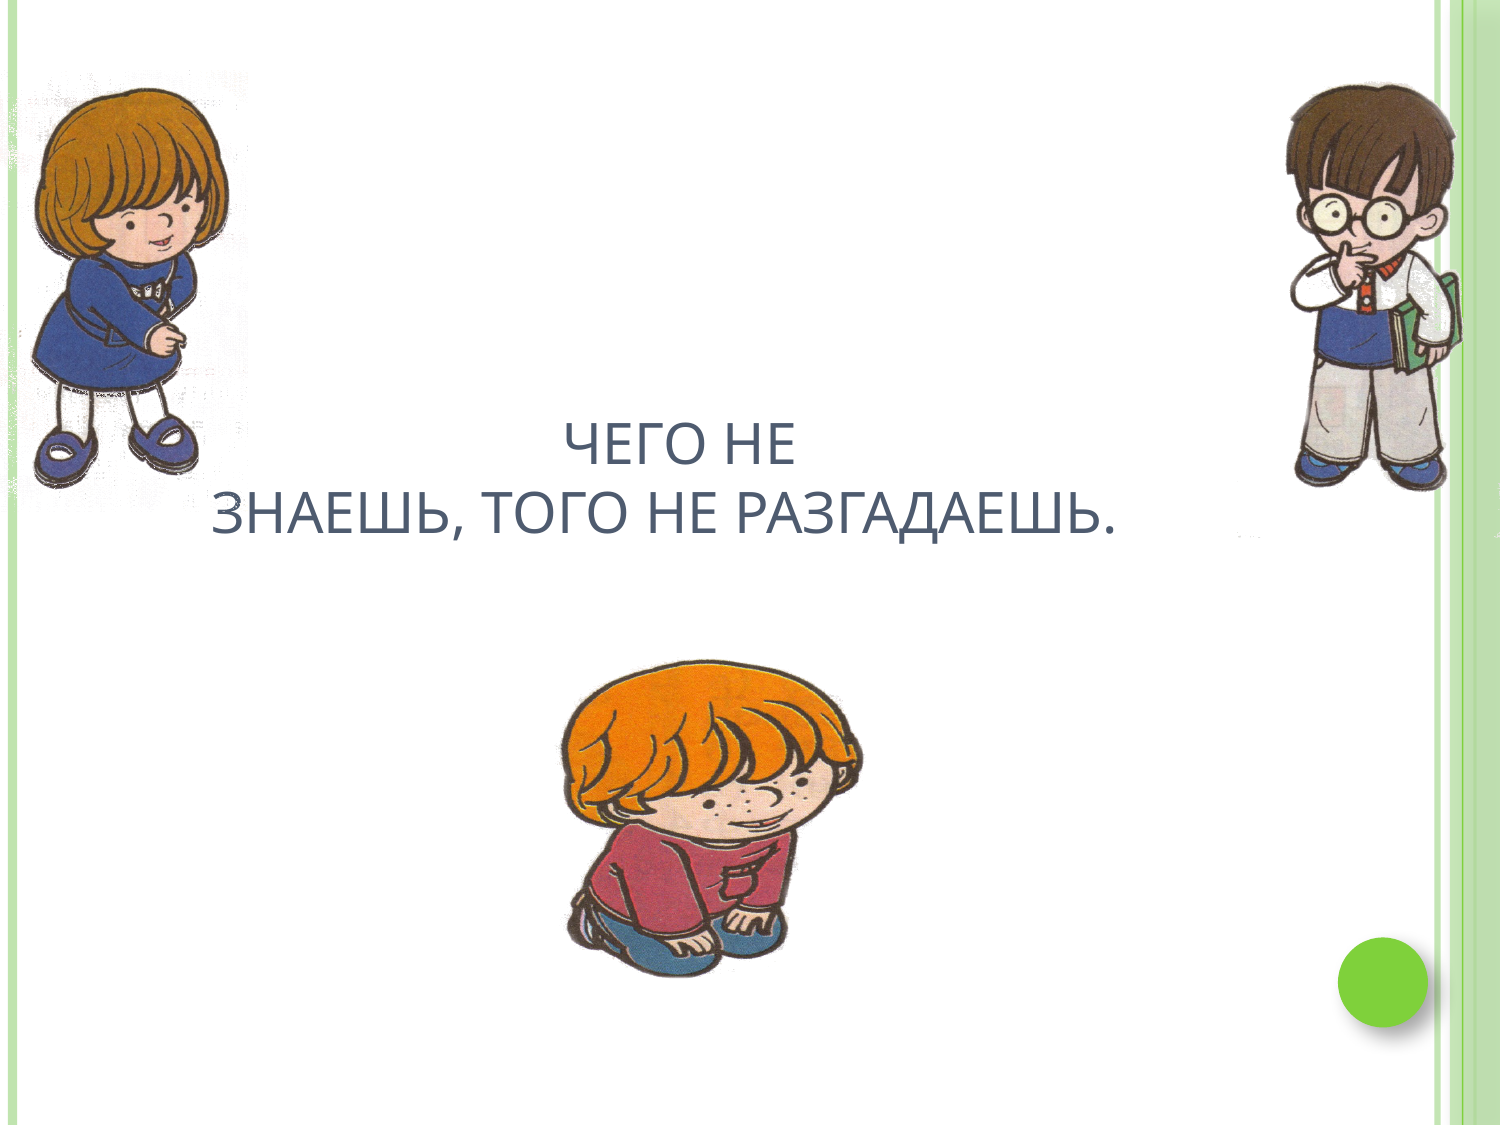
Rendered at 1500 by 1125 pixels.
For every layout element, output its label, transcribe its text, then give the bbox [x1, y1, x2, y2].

picture [1237, 45, 1500, 538]
picture [0, 70, 249, 512]
title Чего не знаешь, того не разгадаешь. [75, 187, 1300, 622]
picture [445, 597, 903, 987]
